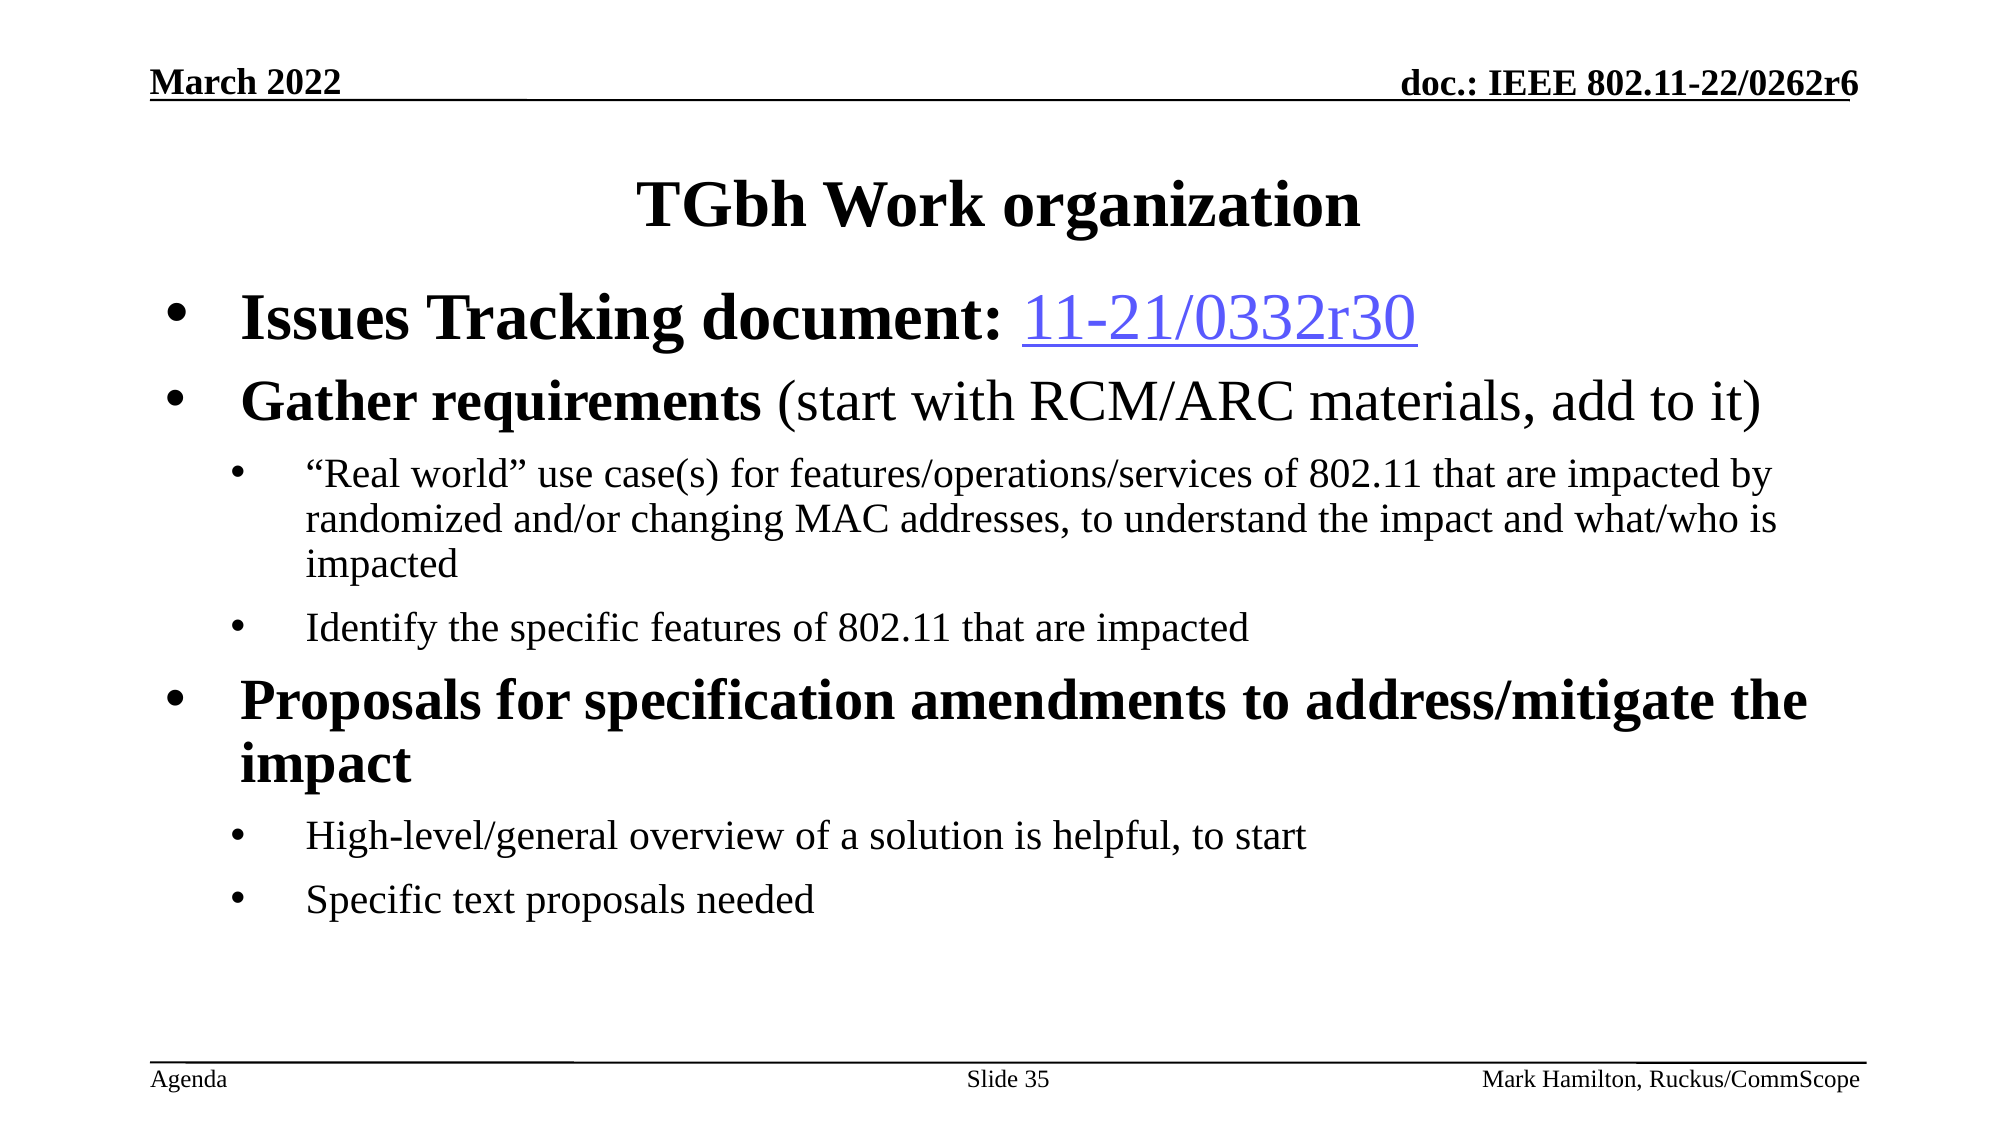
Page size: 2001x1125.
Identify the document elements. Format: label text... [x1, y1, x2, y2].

title TGbh Work organization [149, 112, 1850, 287]
list Issues Tracking document: 11-21/0332r30 Gather requirements (start with RCM/ARC materials, add to it) “Real world” use case(s) for features/operations/services of 802.11 that are impacted by randomized and/or changing MAC addresses, to understand the impact and what/who is impacted Identify the specific features of 802.11 that are impacted Proposals for specification amendments to address/mitigate the impact High-level/general overview of a solution is helpful, to start Specific text proposals needed [149, 287, 1850, 963]
slide_number Slide 35 [950, 1061, 1067, 1123]
